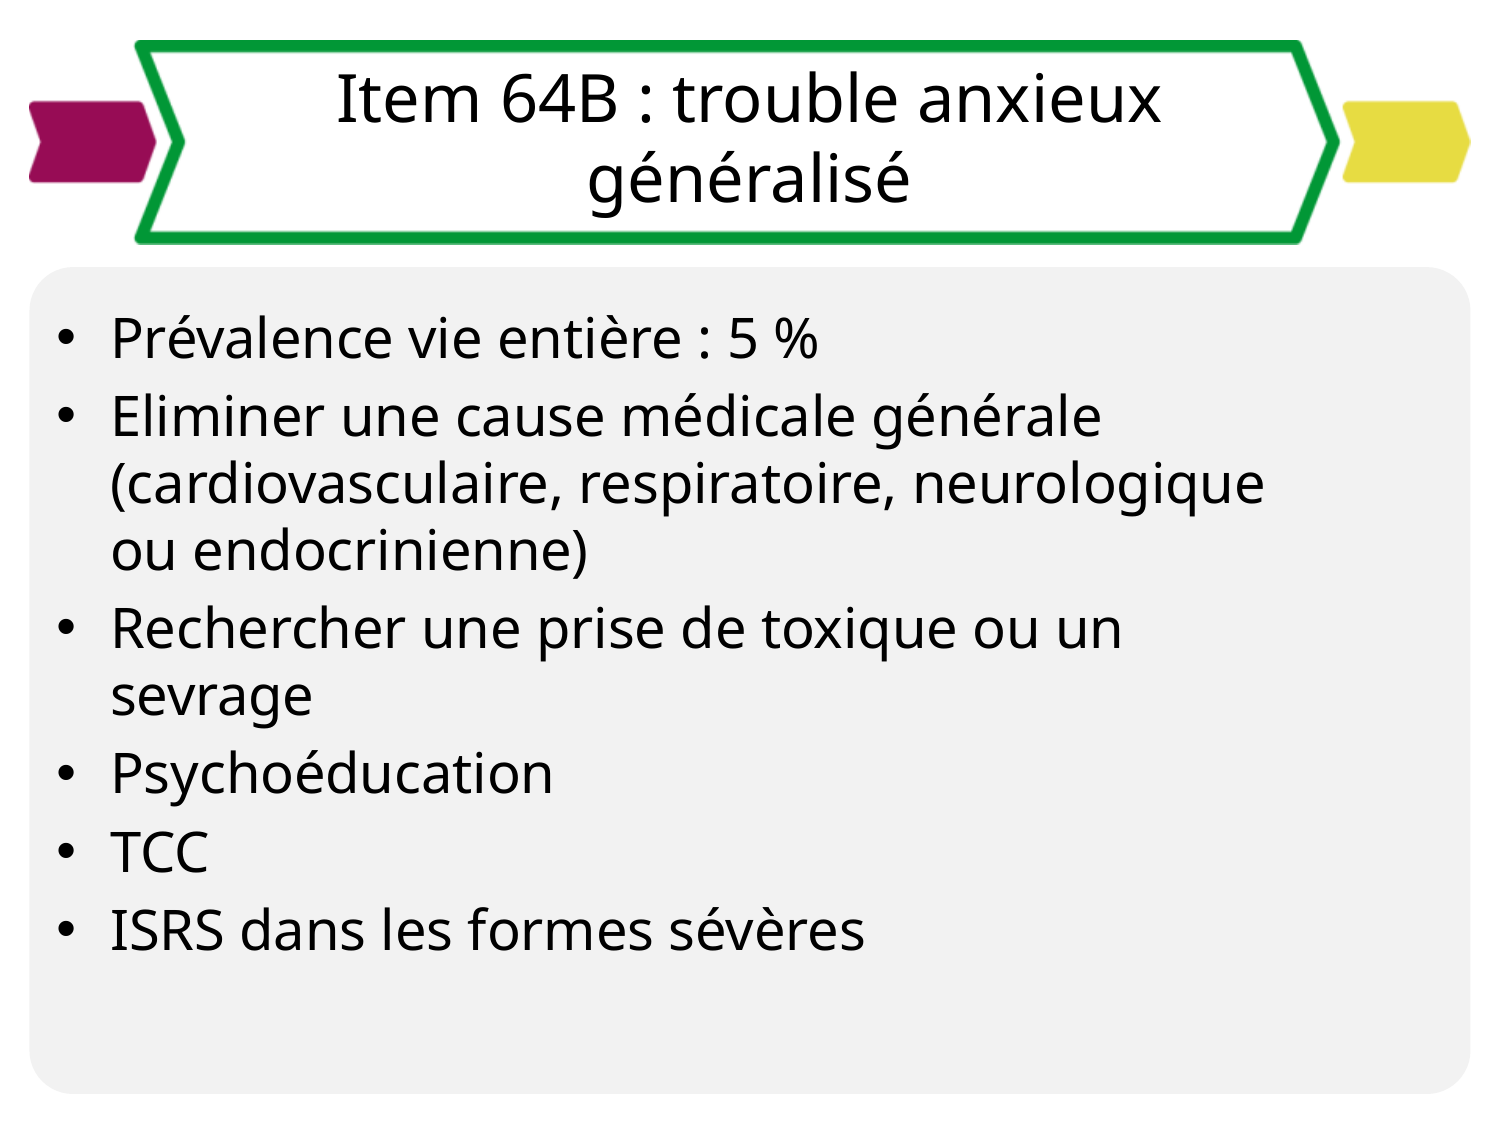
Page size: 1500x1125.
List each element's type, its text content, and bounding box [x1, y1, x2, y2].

picture [29, 40, 1471, 245]
list Prévalence vie entière : 5 % Eliminer une cause médicale générale (cardiovasculaire, respiratoire, neurologique ou endocrinienne) Rechercher une prise de toxique ou un sevrage Psychoéducation TCC ISRS dans les formes sévères [41, 294, 1329, 970]
title Item 64B : trouble anxieux généralisé [195, 42, 1305, 230]
